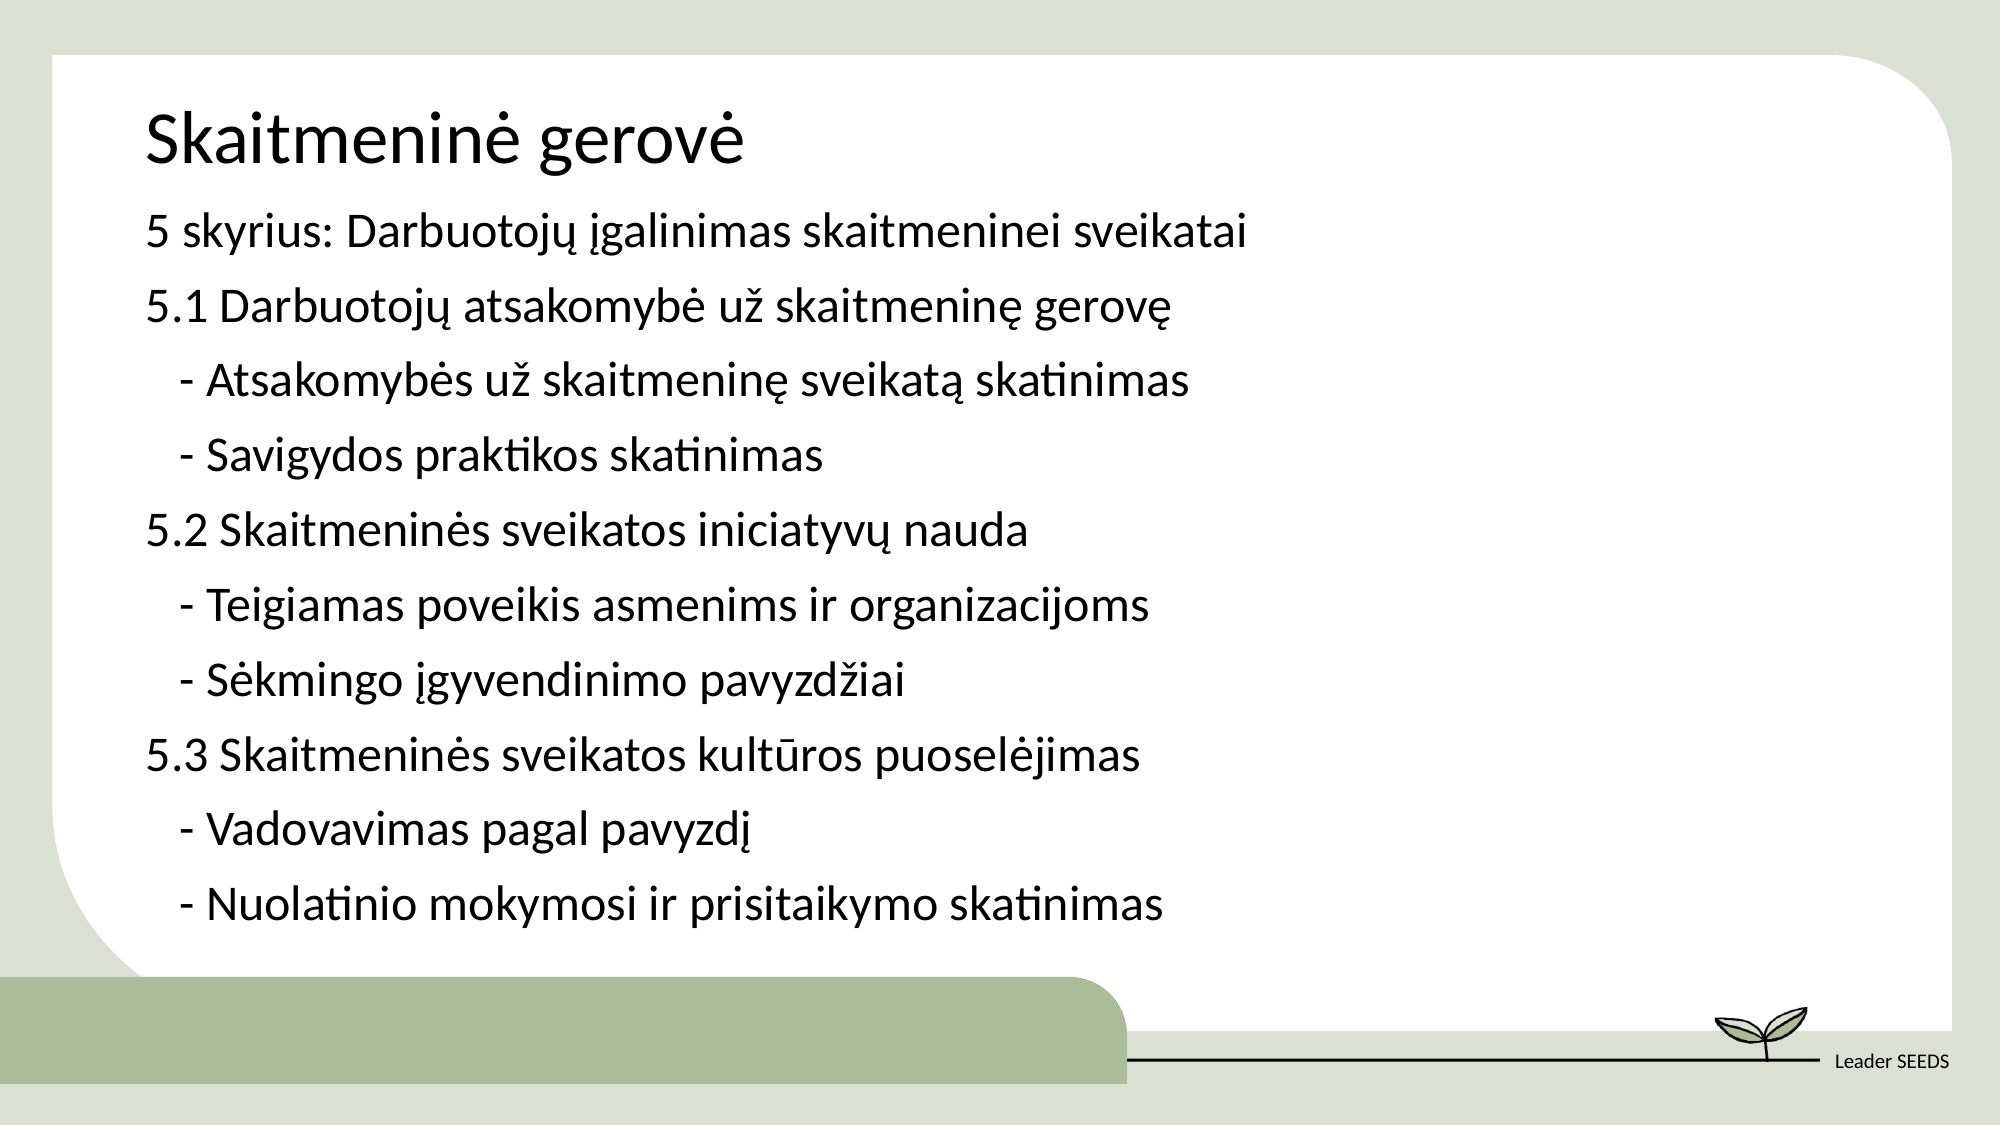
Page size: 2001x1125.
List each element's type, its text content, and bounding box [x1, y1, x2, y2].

list Skaitmeninė gerovė [130, 91, 1869, 224]
list 5 skyrius: Darbuotojų įgalinimas skaitmeninei sveikatai 5.1 Darbuotojų atsakomybė už skaitmeninę gerovę - Atsakomybės už skaitmeninę sveikatą skatinimas - Savigydos praktikos skatinimas 5.2 Skaitmeninės sveikatos iniciatyvų nauda - Teigiamas poveikis asmenims ir organizacijoms - Sėkmingo įgyvendinimo pavyzdžiai 5.3 Skaitmeninės sveikatos kultūros puoselėjimas - Vadovavimas pagal pavyzdį - Nuolatinio mokymosi ir prisitaikymo skatinimas [130, 224, 1869, 852]
